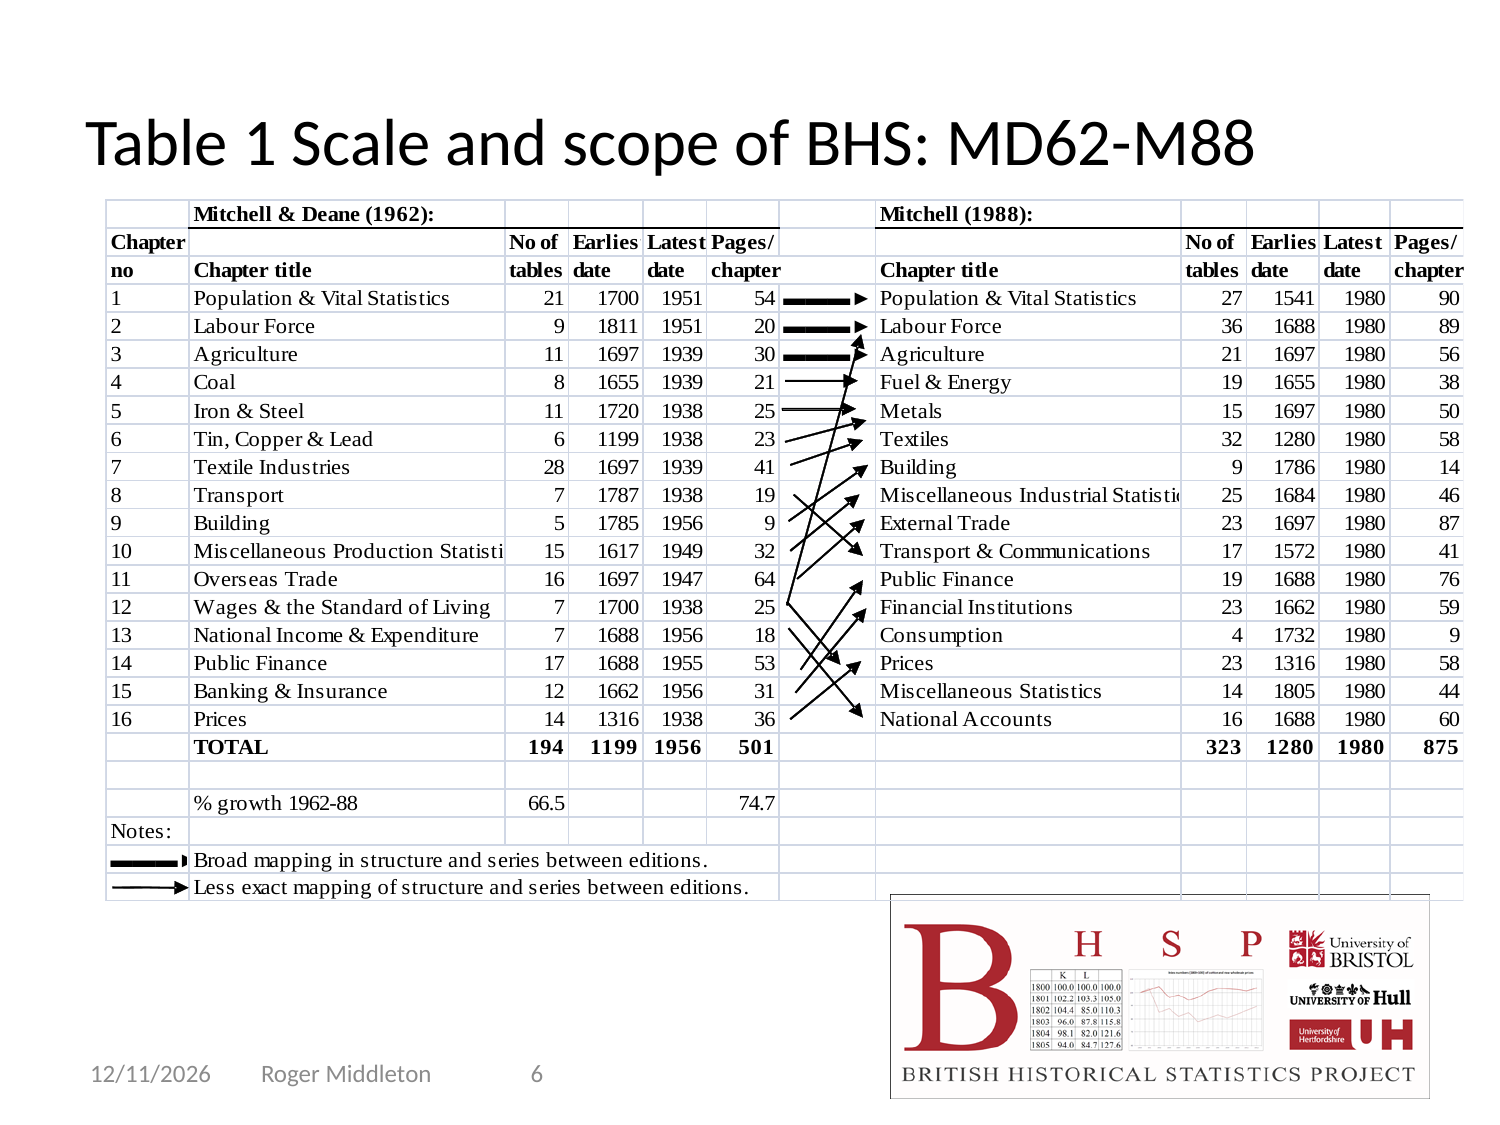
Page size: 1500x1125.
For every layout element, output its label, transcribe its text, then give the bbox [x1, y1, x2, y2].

title Table 1 Scale and scope of BHS: MD62-M88 [70, 45, 1430, 233]
slide_number 6 [515, 1042, 692, 1103]
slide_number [75, 1042, 235, 1103]
footer Roger Middleton [246, 1042, 504, 1103]
picture [890, 903, 1430, 1099]
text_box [105, 198, 1466, 903]
